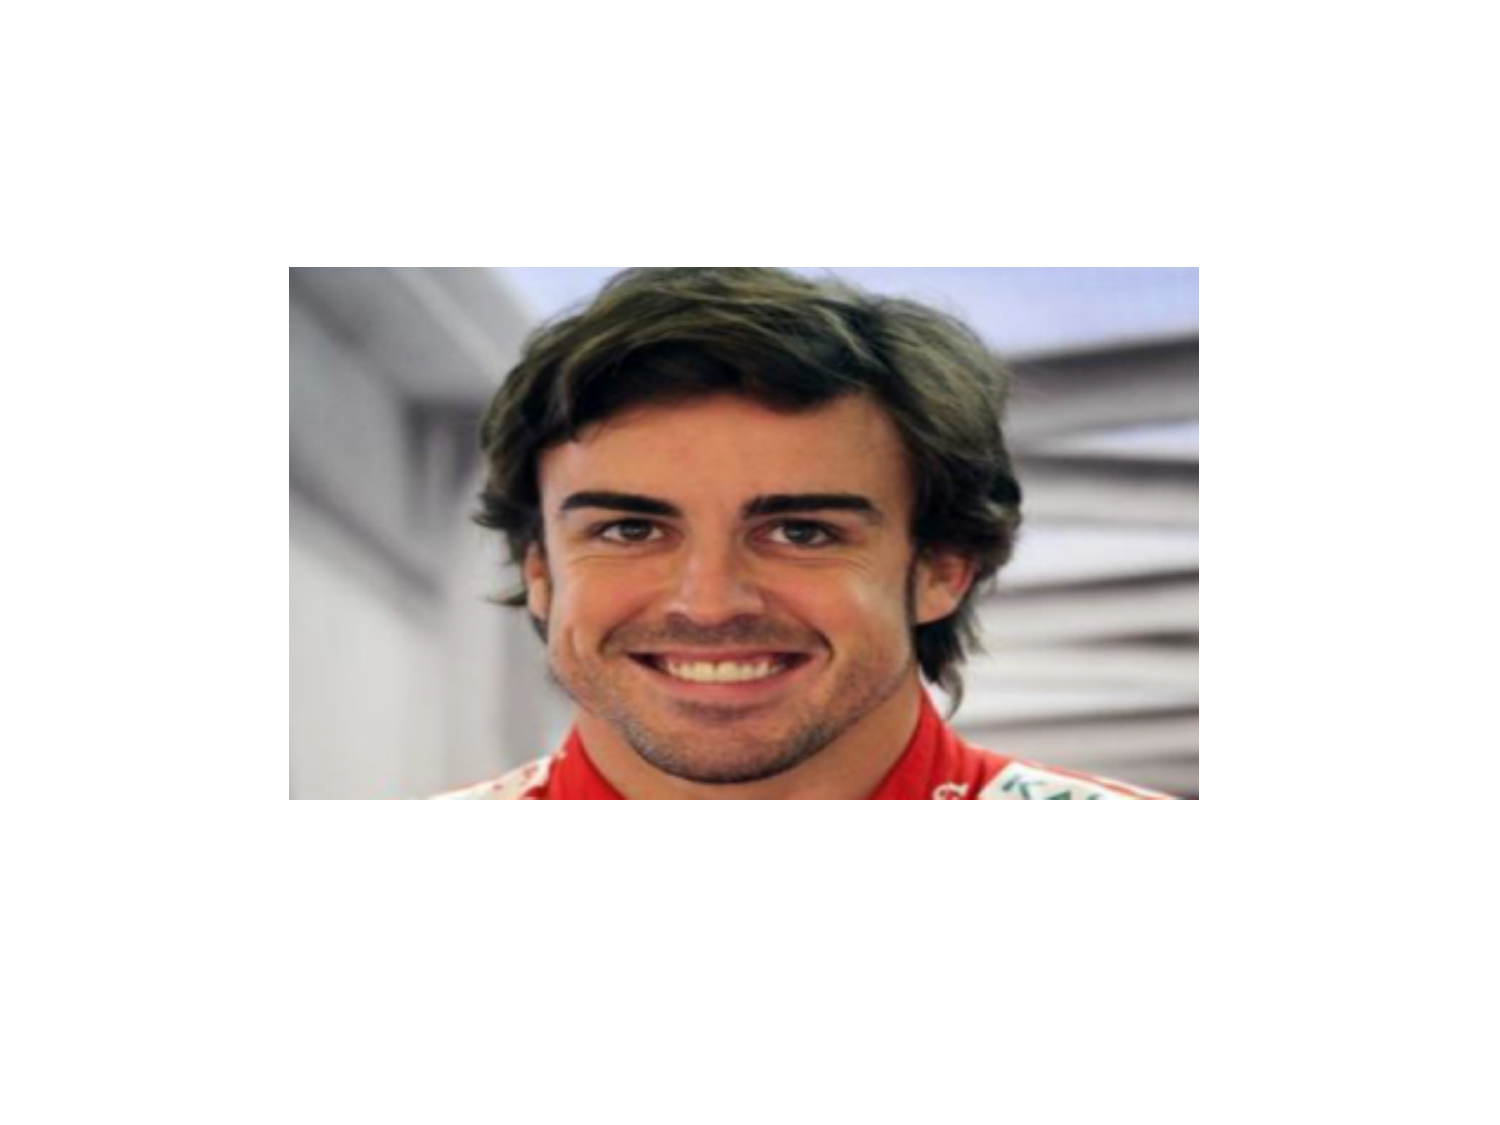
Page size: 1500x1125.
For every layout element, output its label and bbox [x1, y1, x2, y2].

picture [288, 266, 1200, 800]
